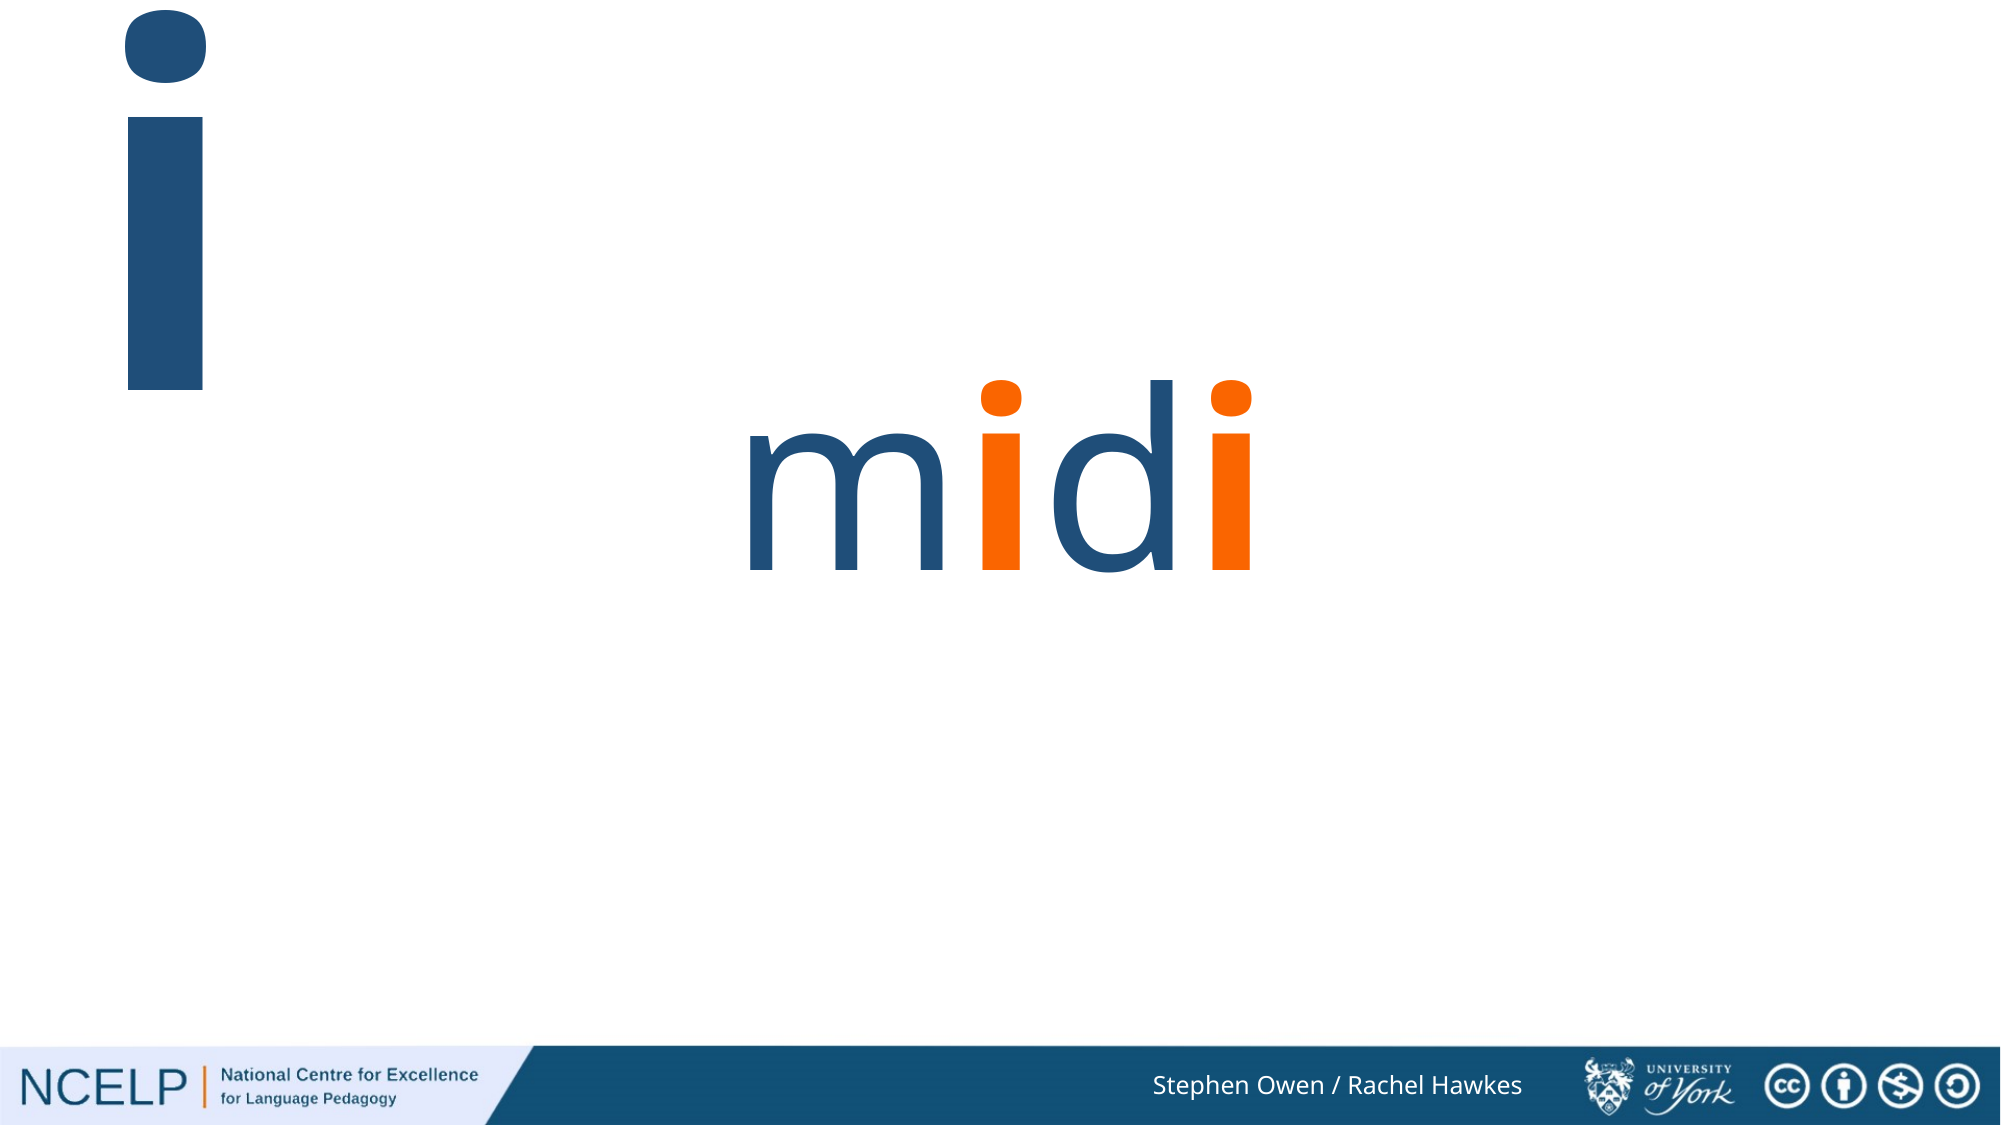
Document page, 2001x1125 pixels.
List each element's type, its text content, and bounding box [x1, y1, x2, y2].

text_box Stephen Owen / Rachel Hawkes [1138, 1062, 1704, 1107]
picture [0, 0, 2001, 1125]
title i [74, 119, 1800, 338]
text_box midi [491, 338, 1509, 628]
